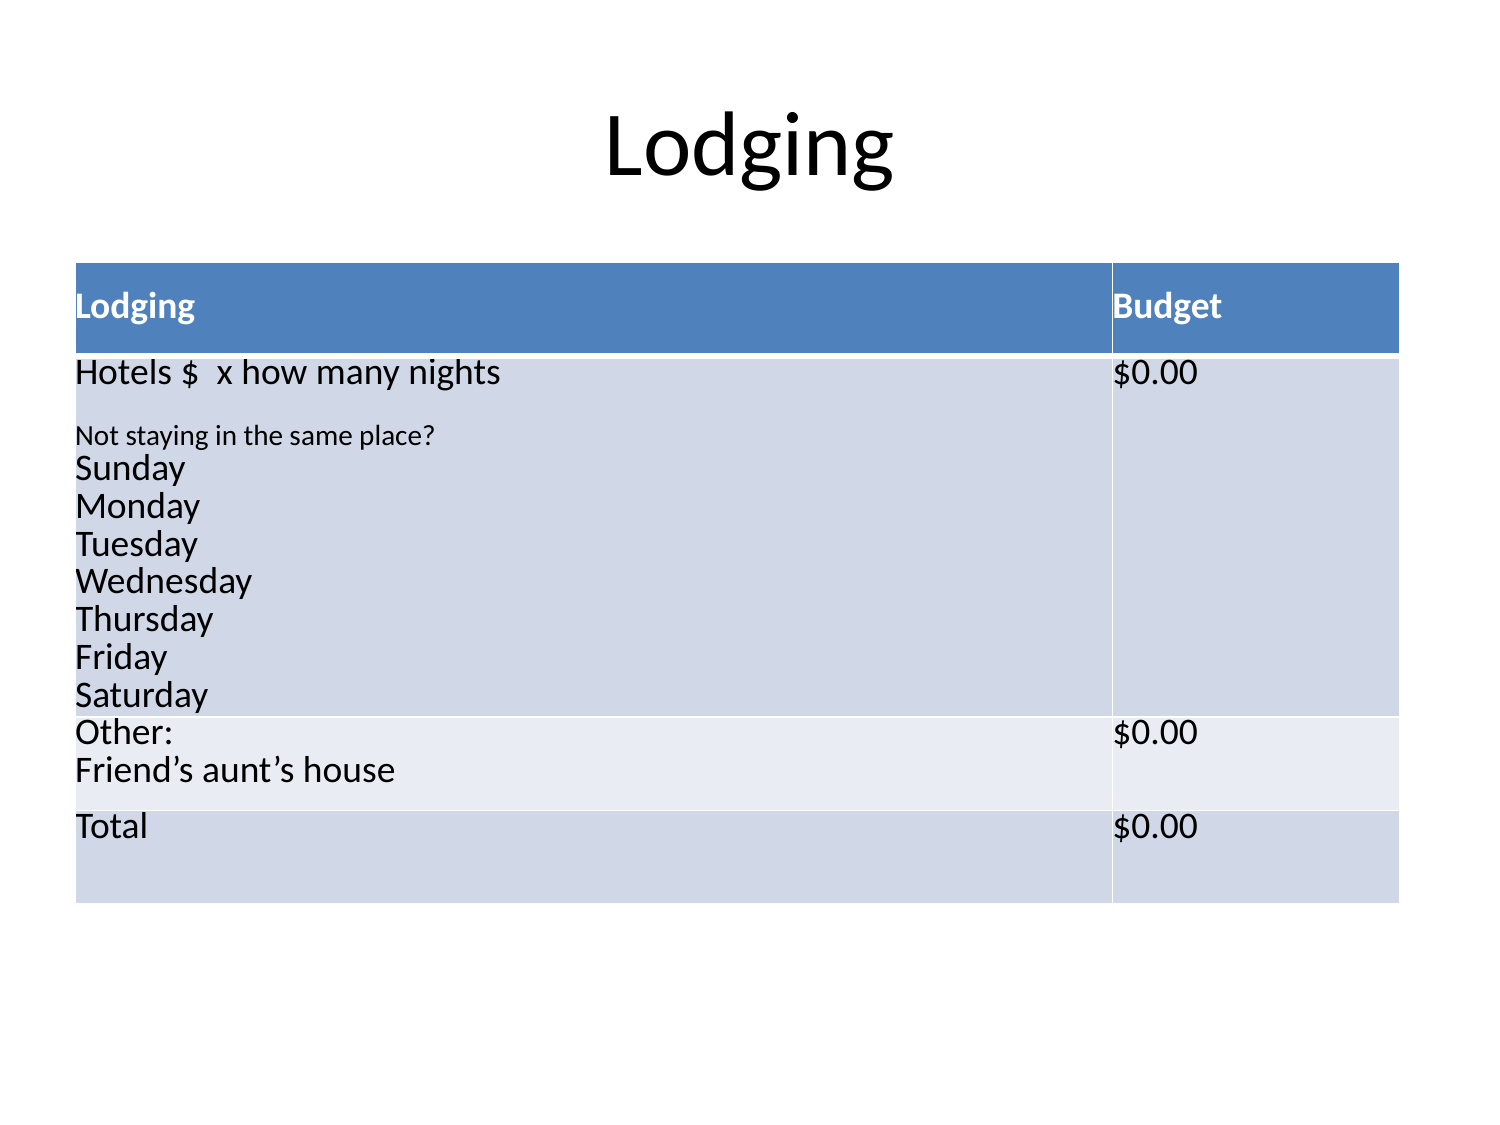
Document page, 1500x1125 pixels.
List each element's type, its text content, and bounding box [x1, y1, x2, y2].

table_cell $0.00 [1113, 718, 1399, 810]
table_cell Total [76, 811, 1112, 903]
title Lodging [75, 45, 1425, 233]
table_header Lodging [76, 263, 1112, 353]
table_cell $0.00 [1113, 359, 1399, 716]
table_cell Other: Friend’s aunt’s house [76, 718, 1112, 810]
table_cell $0.00 [1113, 811, 1399, 903]
table_header Budget [1113, 263, 1399, 353]
table_cell Hotels $ x how many nights Not staying in the same place? Sunday Monday Tuesday Wednesday Thursday Friday Saturday [76, 359, 1112, 716]
